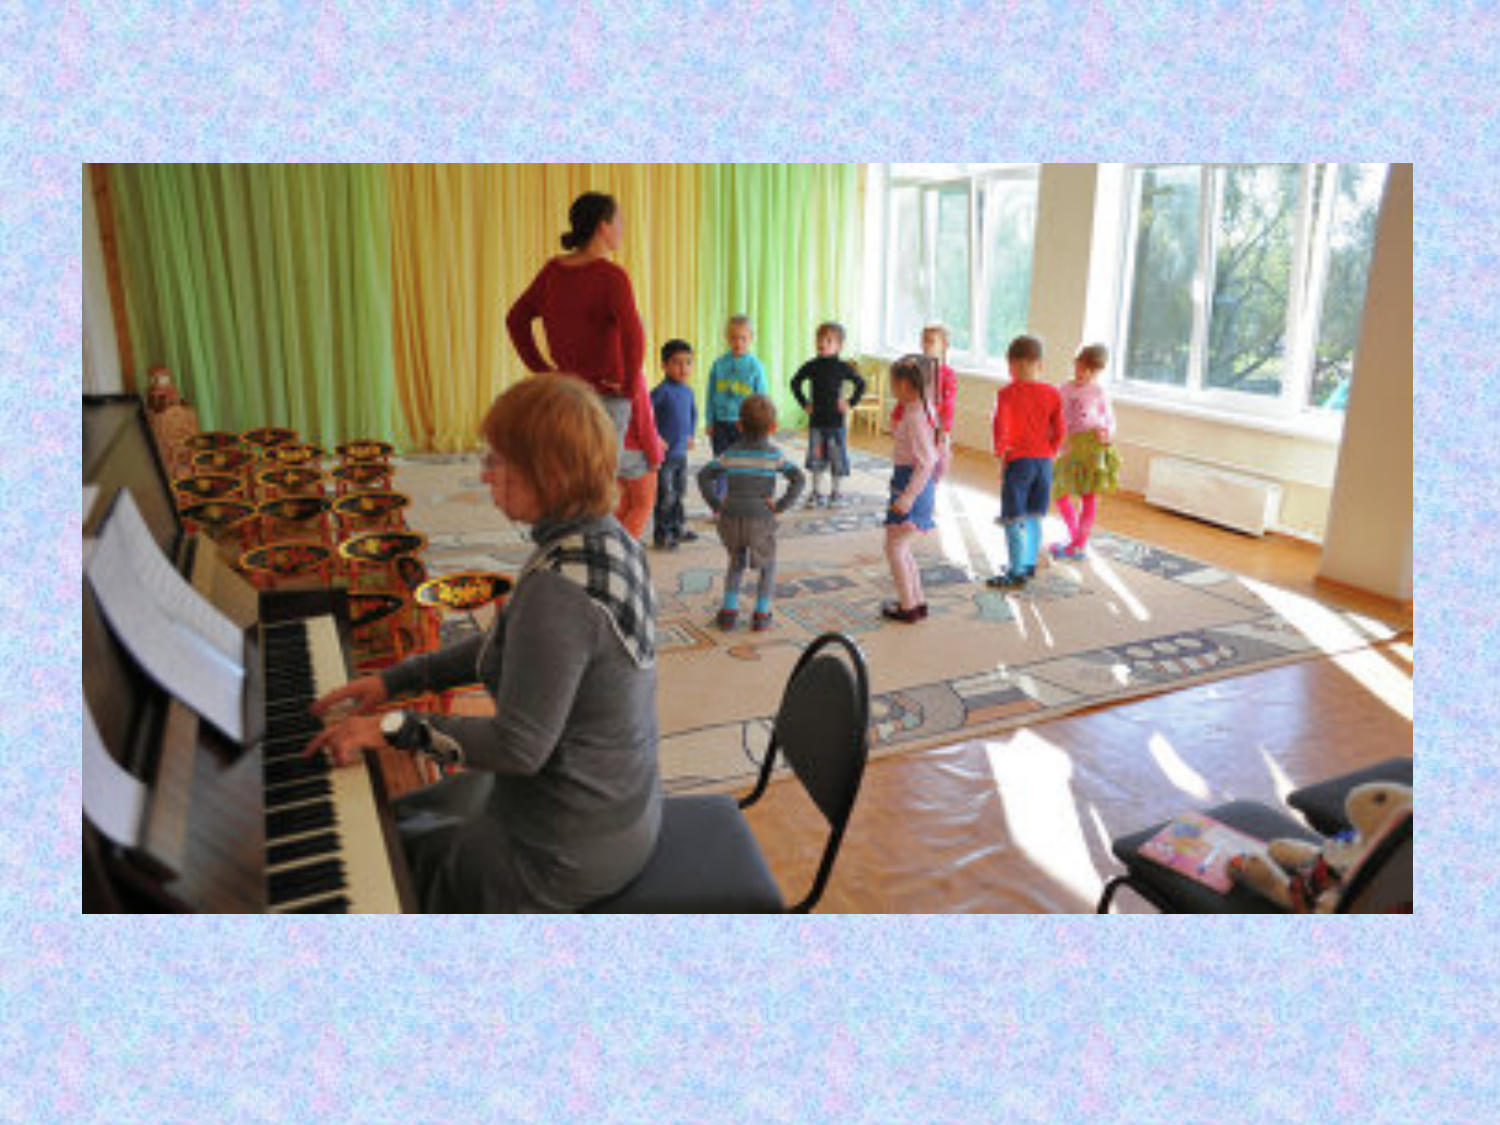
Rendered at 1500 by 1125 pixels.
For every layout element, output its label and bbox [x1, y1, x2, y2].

list [81, 163, 1413, 915]
picture [0, 0, 1500, 1125]
